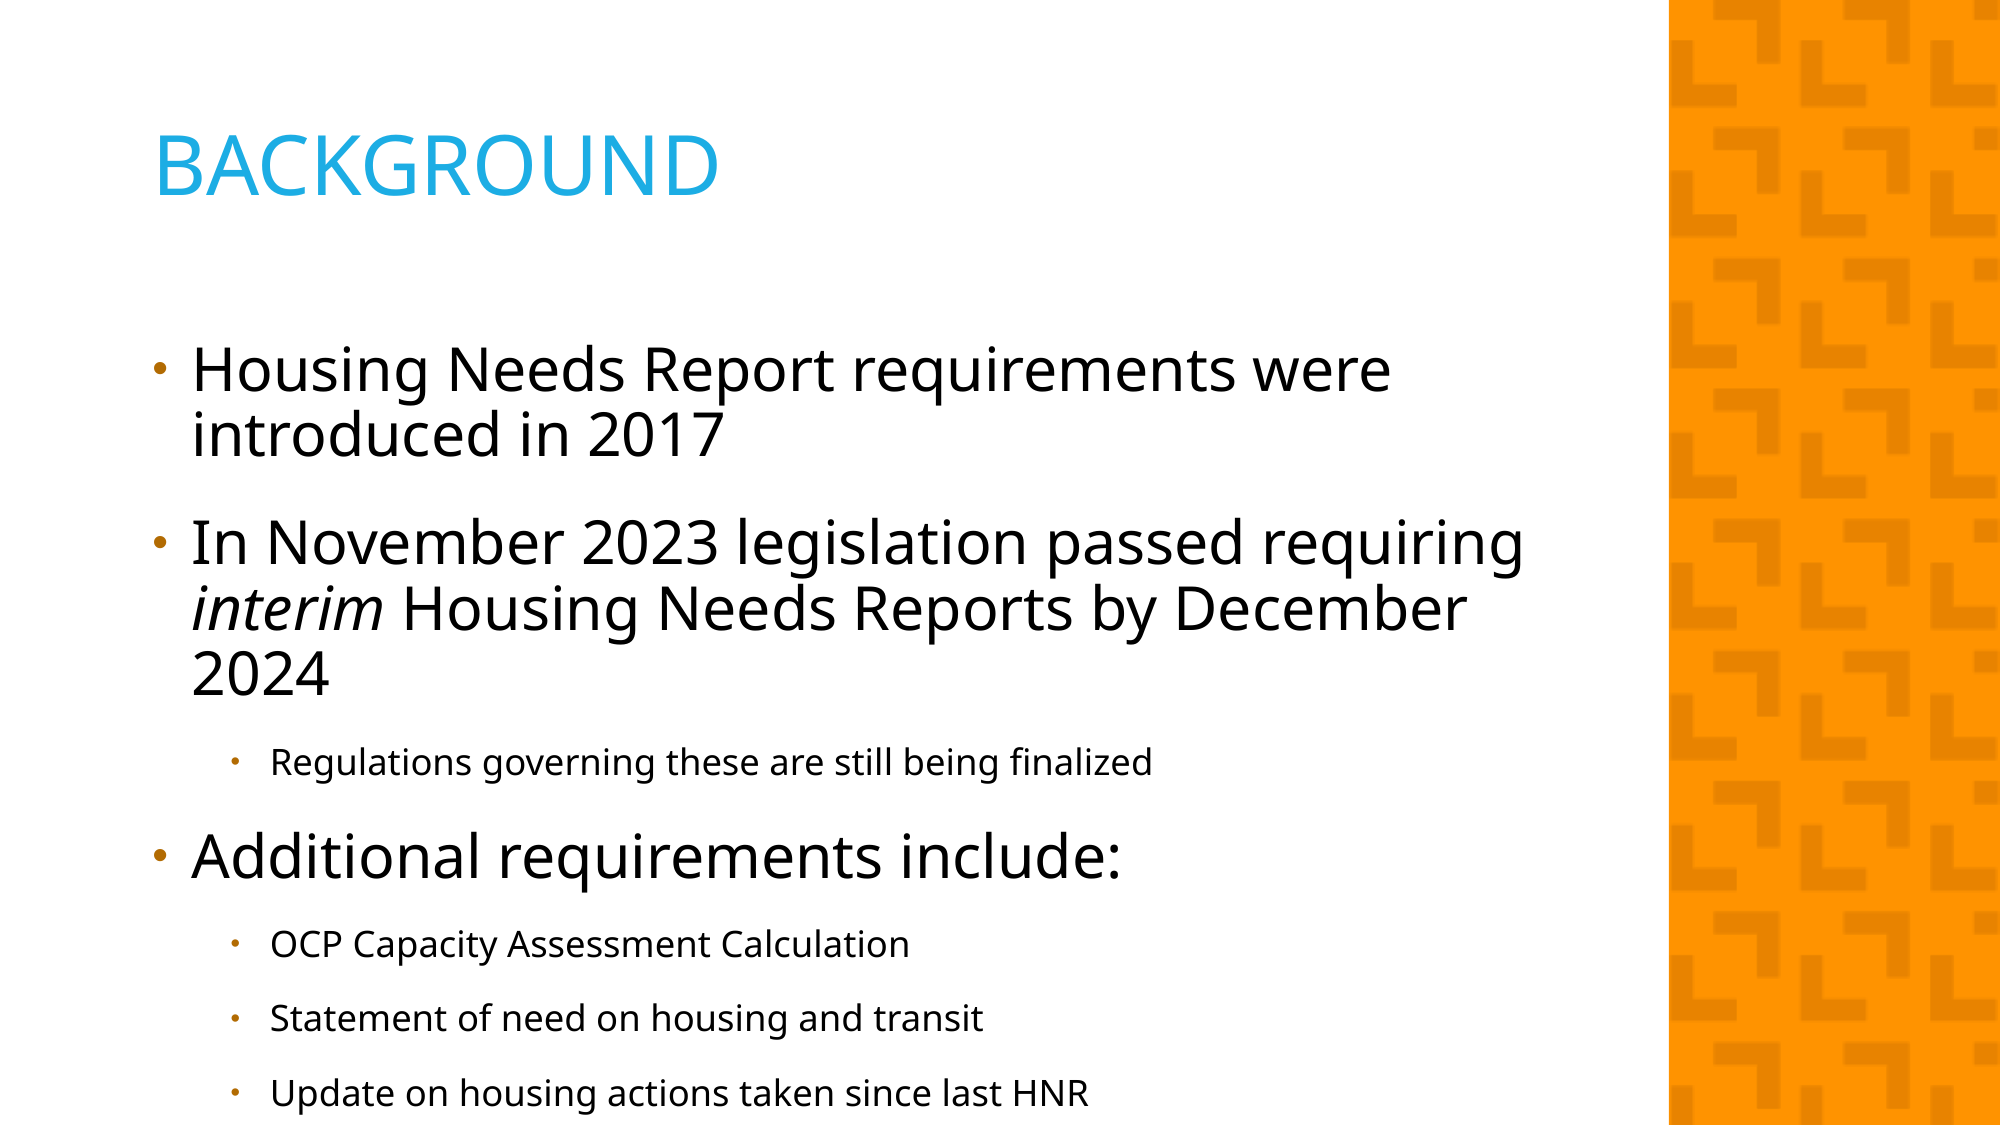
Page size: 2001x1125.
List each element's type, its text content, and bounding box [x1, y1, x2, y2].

title Background [137, 59, 1588, 278]
list Housing Needs Report requirements were introduced in 2017 In November 2023 legislation passed requiring interim Housing Needs Reports by December 2024 Regulations governing these are still being finalized Additional requirements include: OCP Capacity Assessment Calculation Statement of need on housing and transit Update on housing actions taken since last HNR [137, 331, 1563, 1125]
picture [1668, 0, 2000, 1125]
